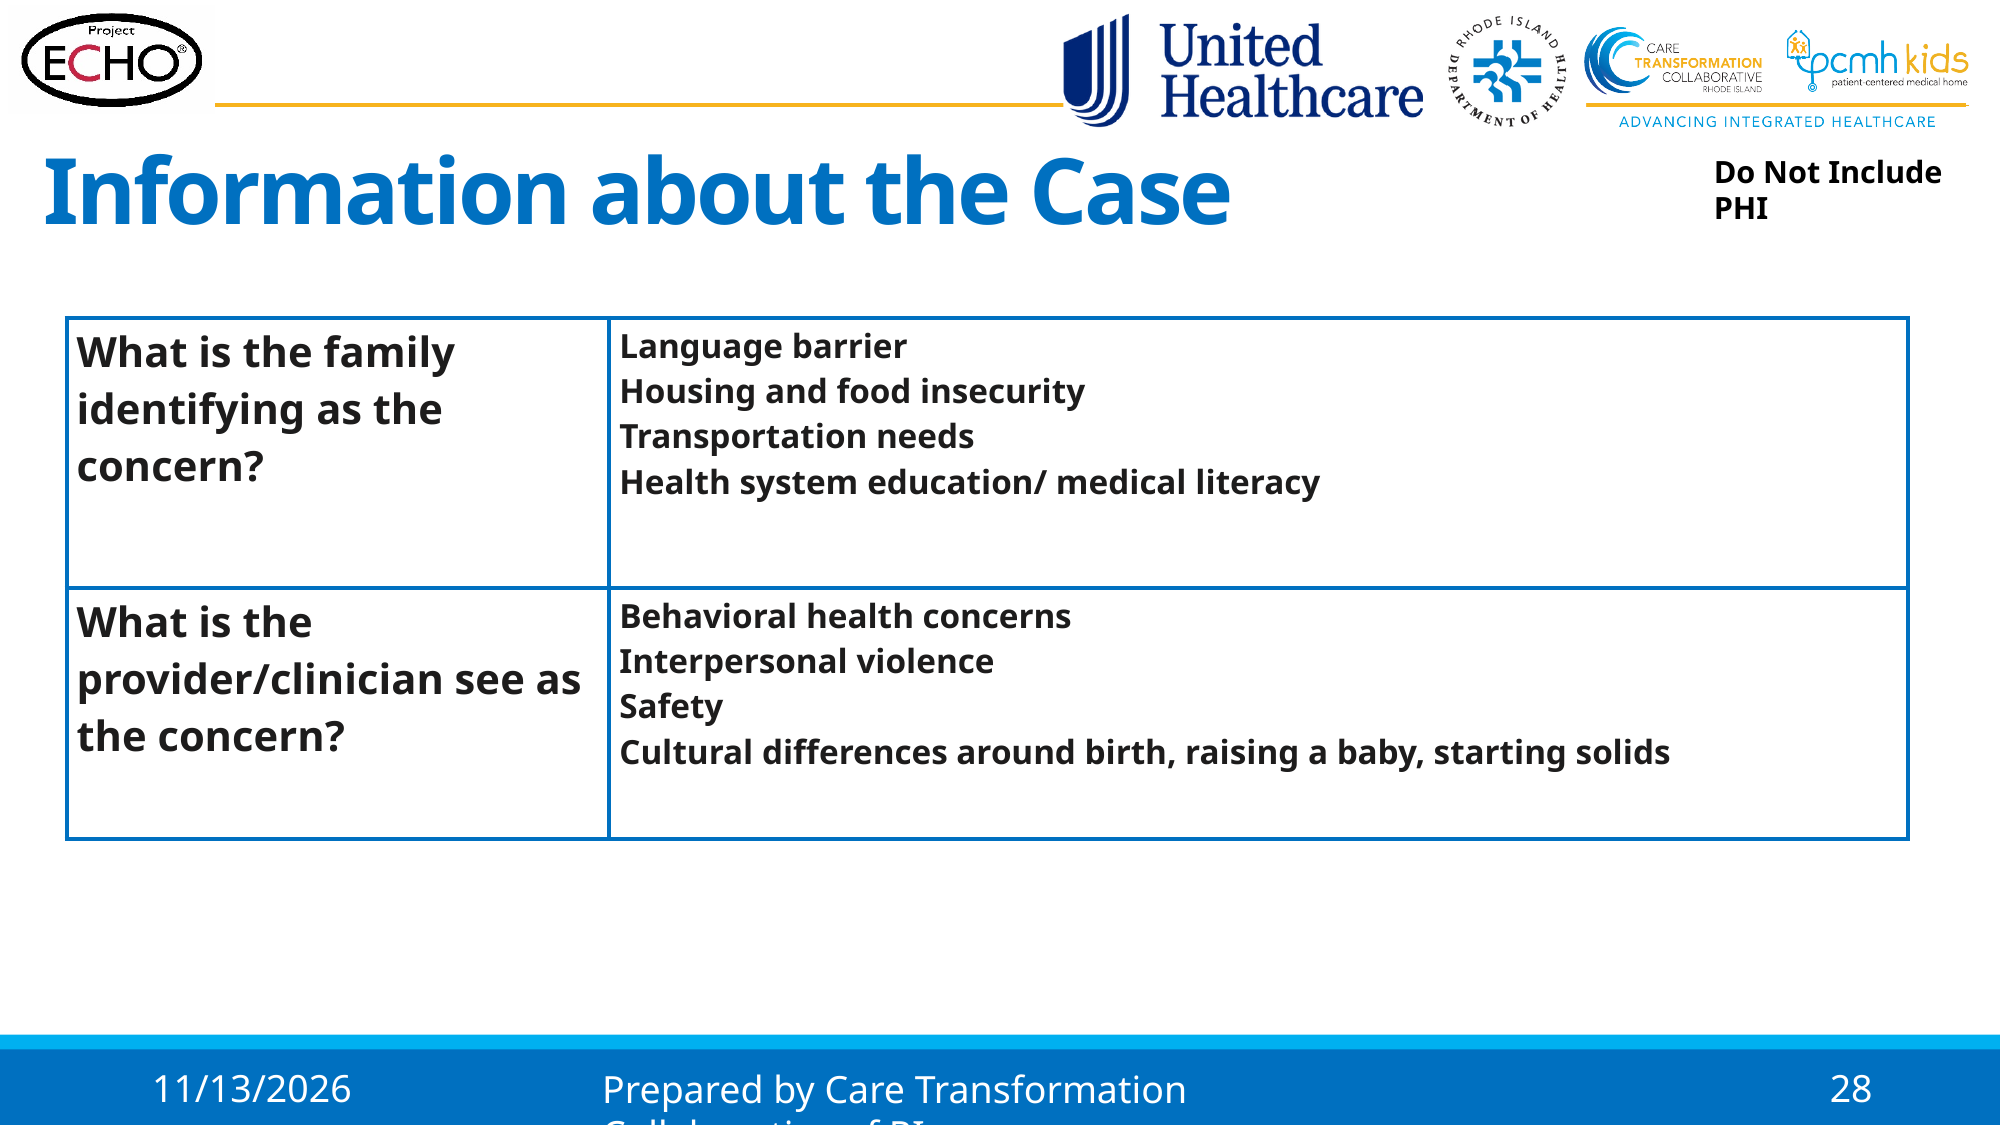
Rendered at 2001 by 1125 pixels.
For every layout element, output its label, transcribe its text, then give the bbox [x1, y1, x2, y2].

text_box Do Not Include PHI [1699, 145, 2000, 234]
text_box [1063, 0, 1587, 145]
table_cell What is the provider/clinician see as the concern? [69, 590, 607, 837]
picture [8, 5, 215, 114]
title Information about the Case [42, 99, 1768, 289]
table_cell Behavioral health concerns Interpersonal violence Safety Cultural differences around birth, raising a baby, starting solids [611, 590, 1906, 837]
picture [1587, 21, 1977, 133]
table_header What is the family identifying as the concern? [69, 320, 607, 586]
table_header Language barrier Housing and food insecurity Transportation needs Health system education/ medical literacy [611, 320, 1906, 586]
footer Prepared by Care Transformation Collaborative of RI [0, 410, 376, 1066]
